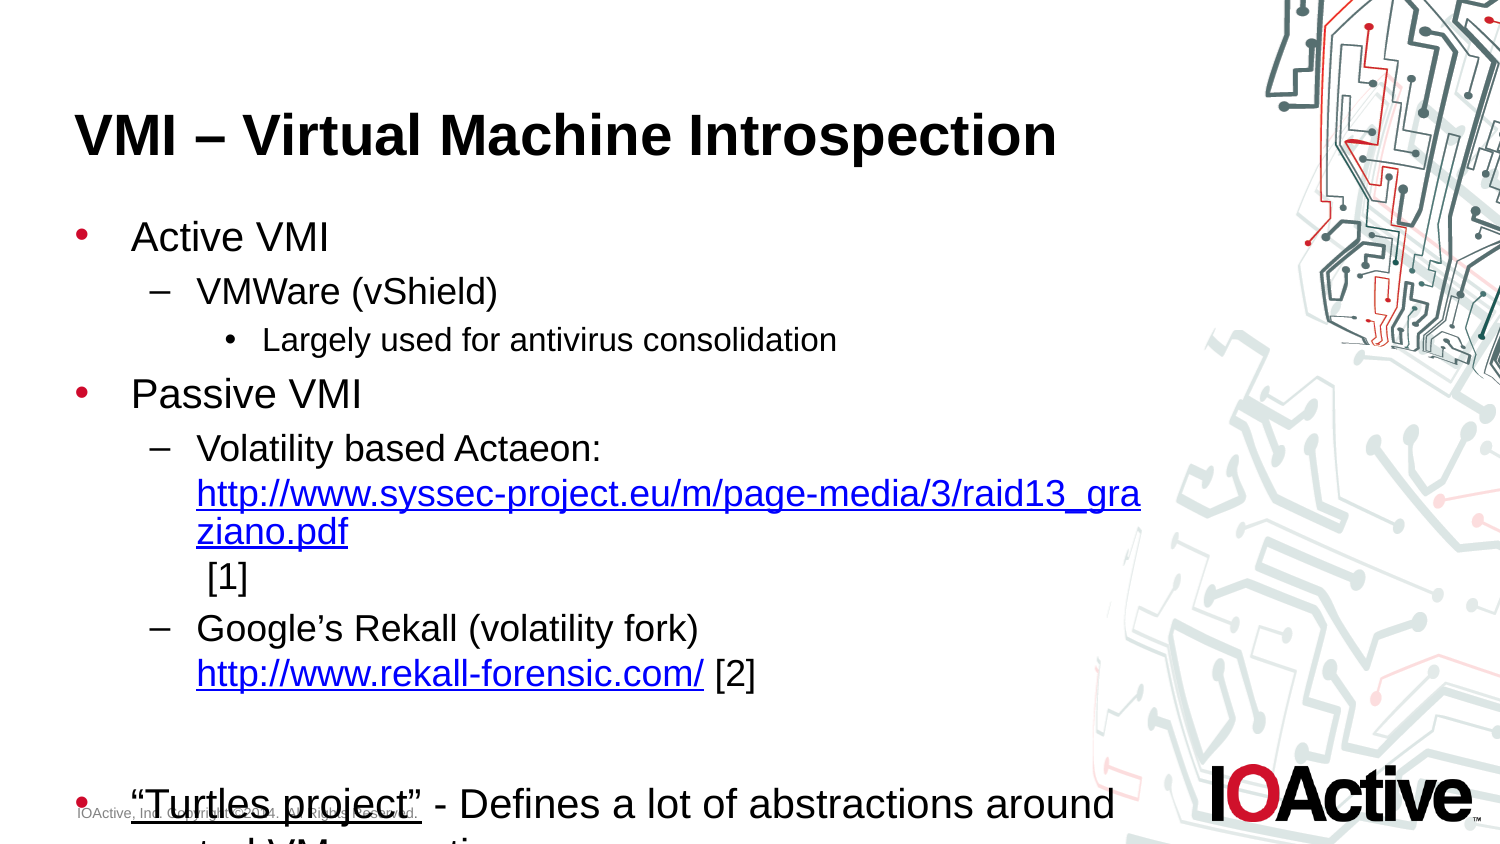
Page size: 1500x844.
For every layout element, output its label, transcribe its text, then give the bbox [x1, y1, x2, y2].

list Active VMI VMWare (vShield) Largely used for antivirus consolidation Passive VMI Volatility based Actaeon: http://www.syssec-project.eu/m/page-media/3/raid13_graziano.pdf [1] Google’s Rekall (volatility fork) http://www.rekall-forensic.com/ [2] “Turtles project” - Defines a lot of abstractions around nested VM operations [74, 209, 1155, 785]
picture [0, 0, 1500, 844]
title VMI – Virtual Machine Introspection [74, 96, 1213, 238]
